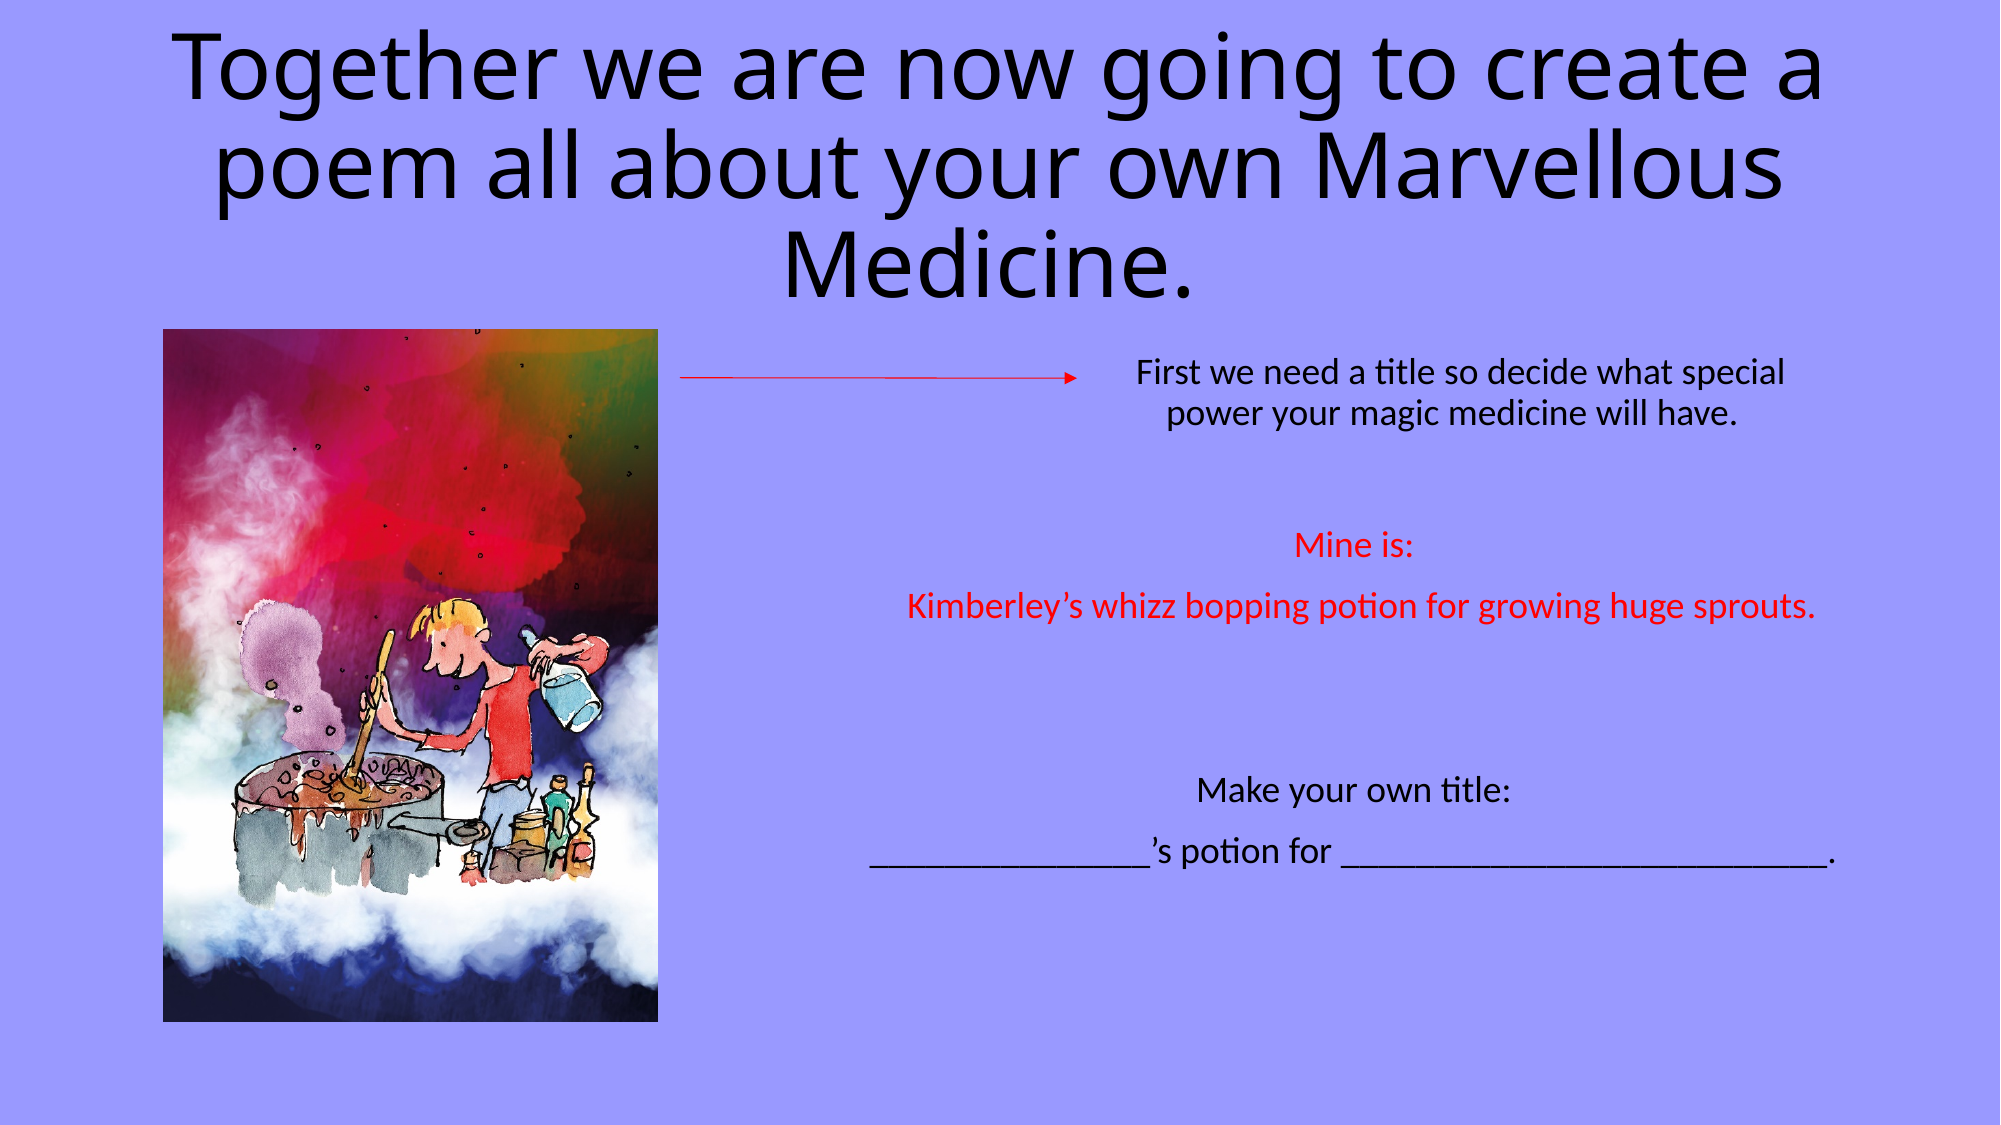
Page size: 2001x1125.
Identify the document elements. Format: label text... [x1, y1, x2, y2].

text_box Mine is: Kimberley’s whizz bopping potion for growing huge sprouts. Make your own title: _______________’s potion for __________________________. [854, 517, 1863, 1069]
picture [163, 329, 658, 1022]
title Together we are now going to create a poem all about your own Marvellous Medicine. [137, 59, 1863, 278]
text_box First we need a title so decide what special power your magic medicine will have. [1077, 345, 1846, 453]
